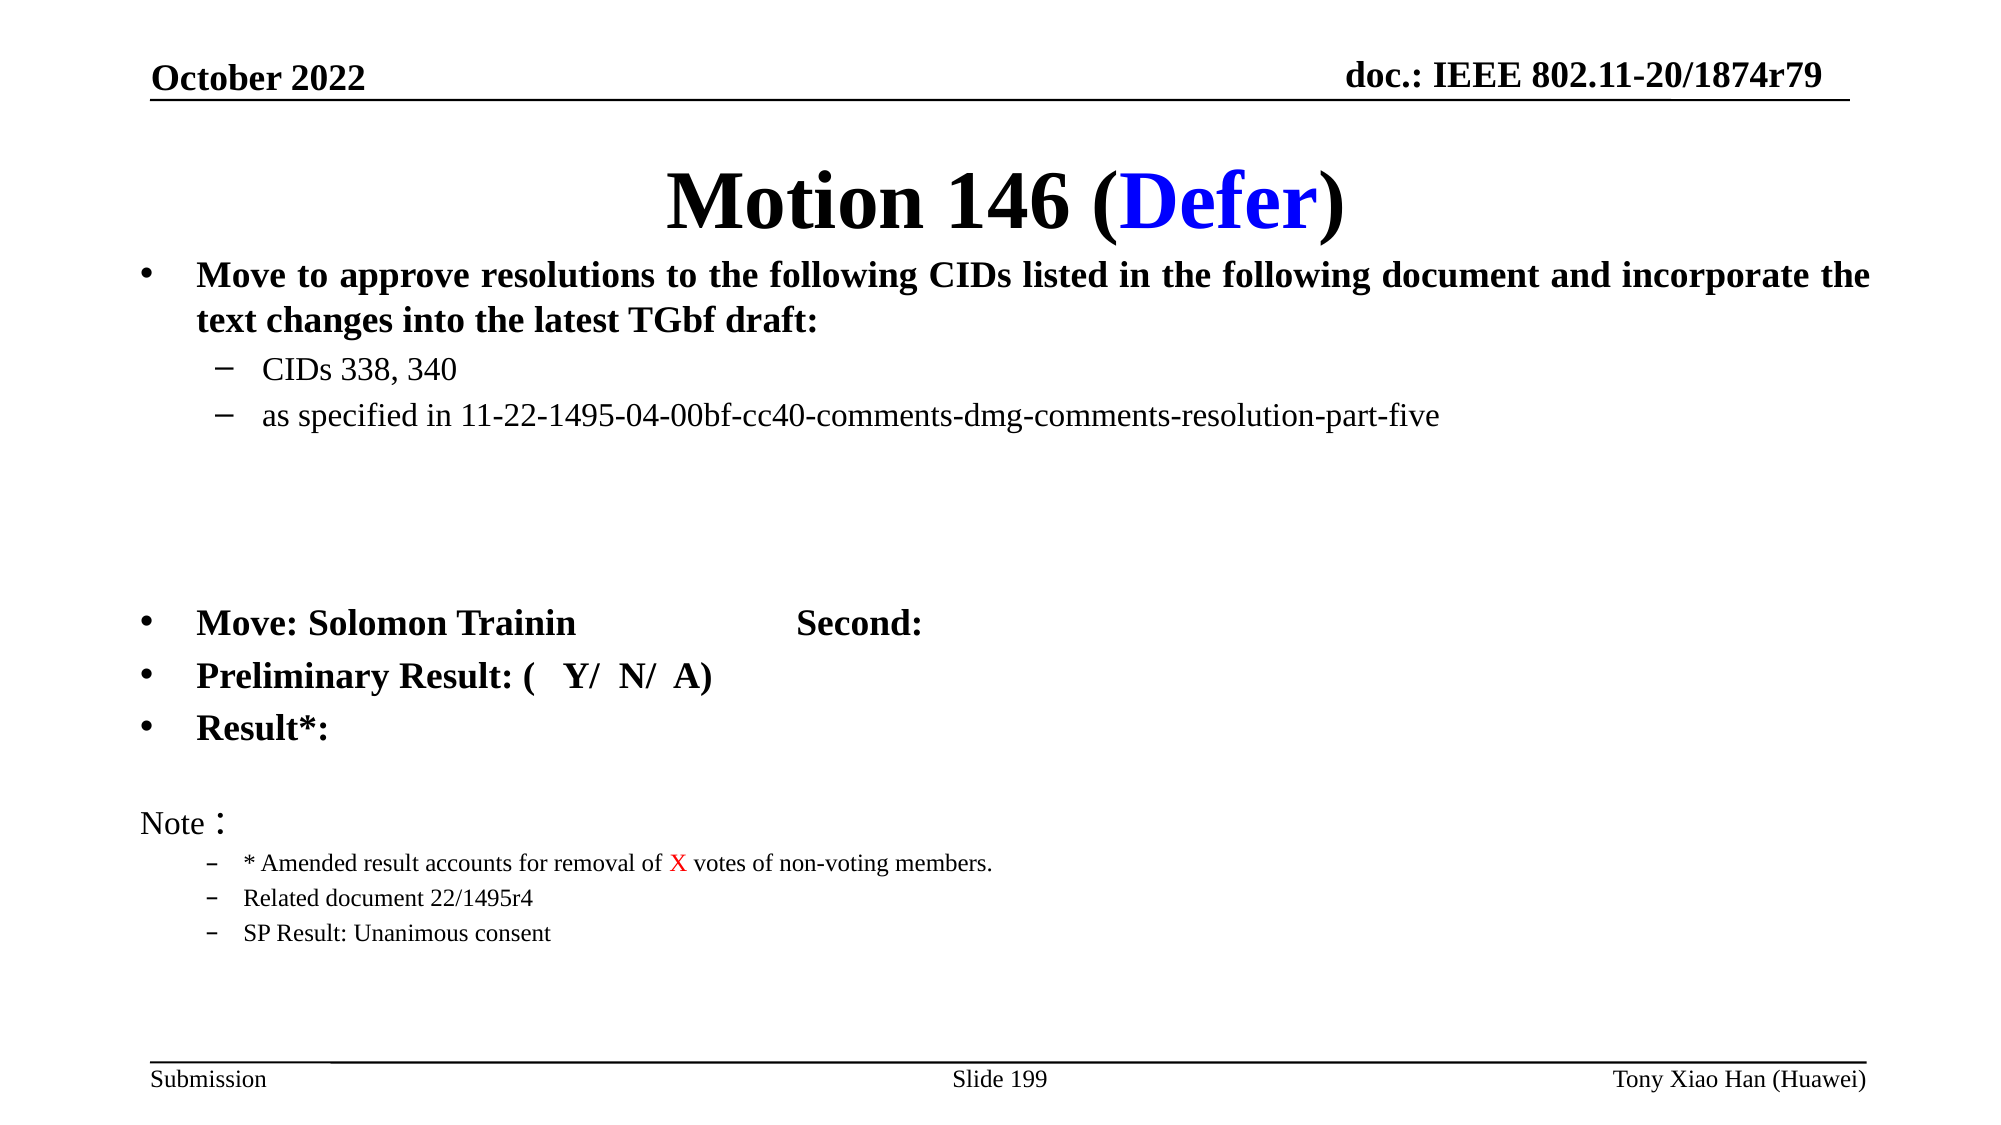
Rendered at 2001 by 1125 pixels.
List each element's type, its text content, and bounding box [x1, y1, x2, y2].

text_box Motion 146 (Defer) [368, 137, 1644, 212]
text_box Move to approve resolutions to the following CIDs listed in the following document and incorporate the text changes into the latest TGbf draft: CIDs 338, 340 as specified in 11-22-1495-04-00bf-cc40-comments-dmg-comments-resolution-part-five Move: Solomon Trainin Second: Preliminary Result: ( Y/ N/ A) Result*: Note： * Amended result accounts for removal of X votes of non-voting members. Related document 22/1495r4 SP Result: Unanimous consent [125, 212, 1888, 900]
